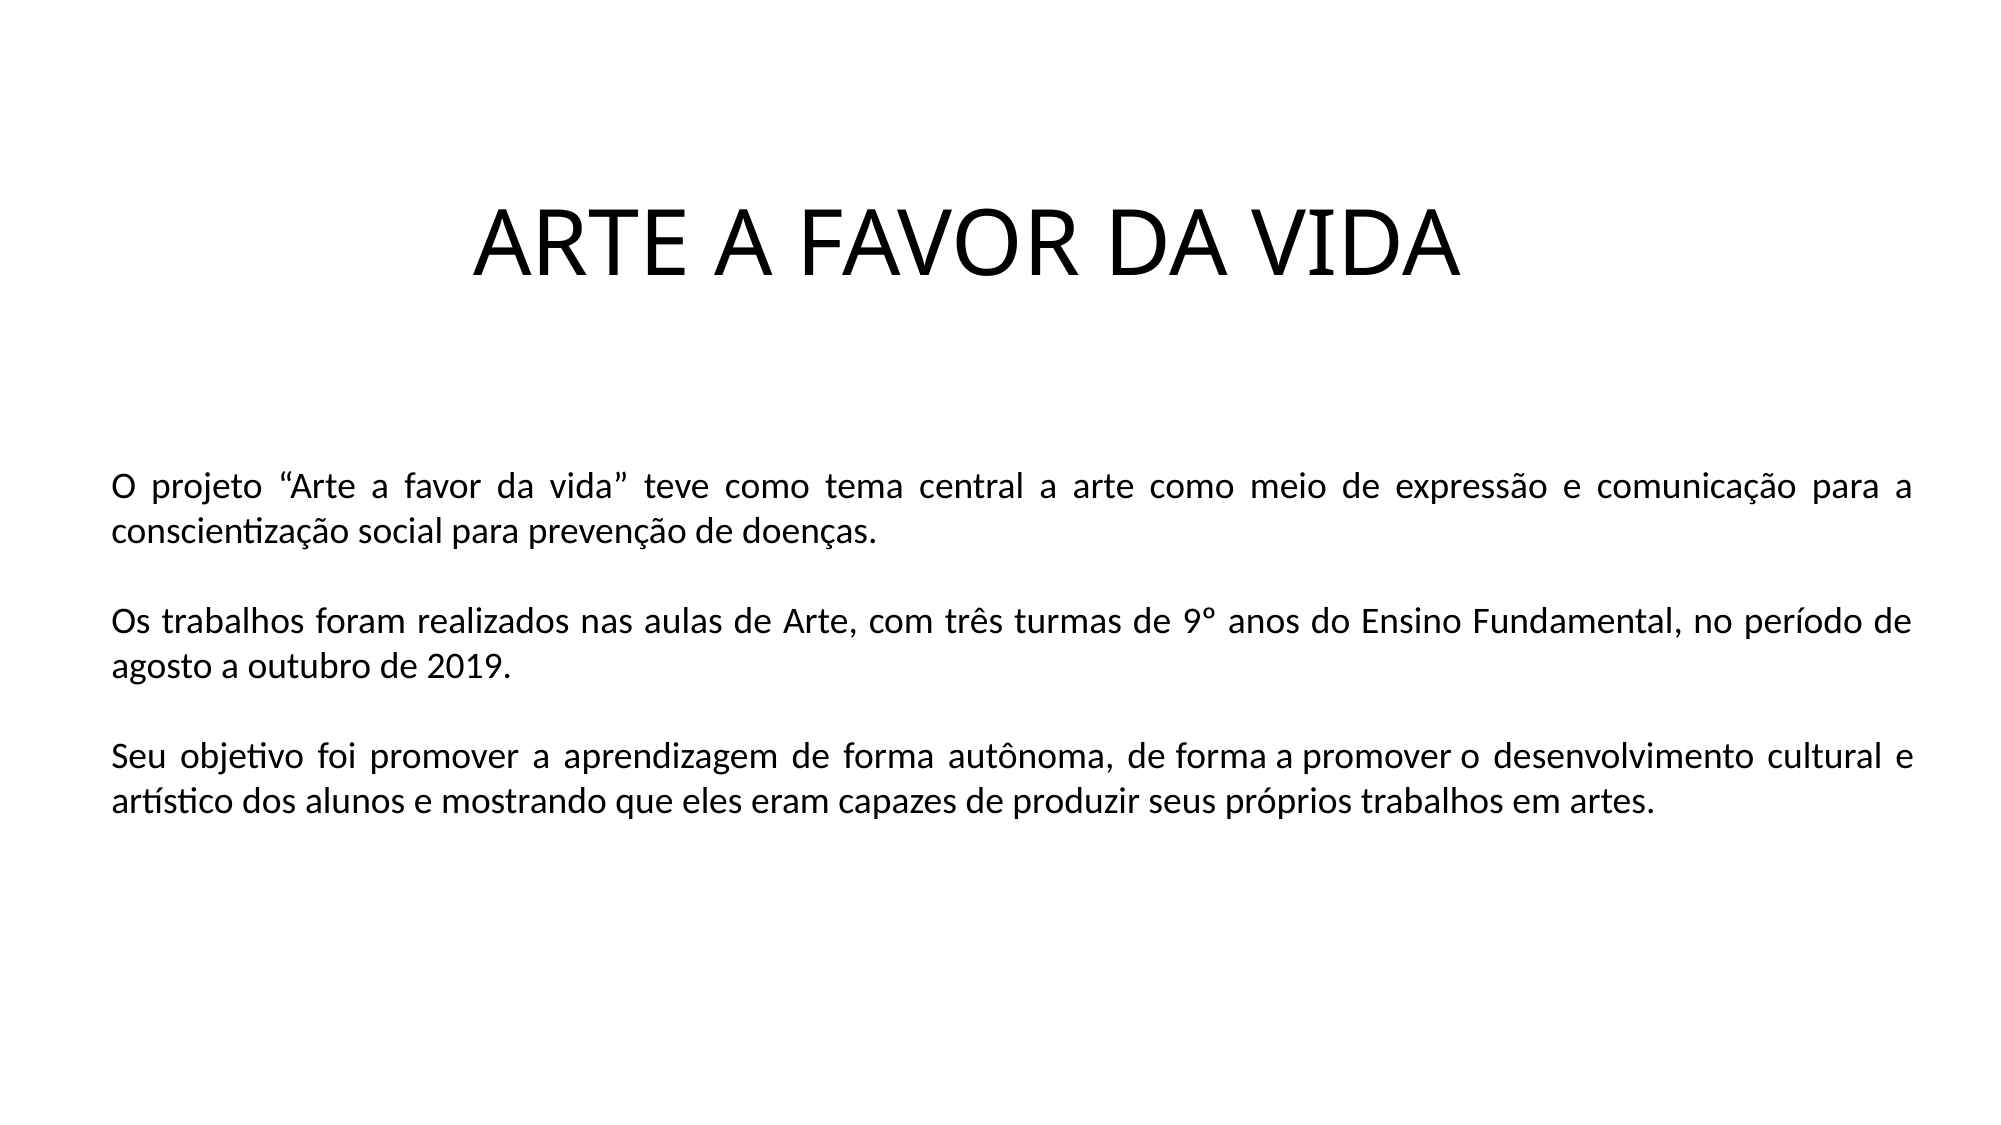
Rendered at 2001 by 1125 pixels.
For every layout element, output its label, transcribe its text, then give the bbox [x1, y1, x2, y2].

text_box O projeto “Arte a favor da vida” teve como tema central a arte como meio de expressão e comunicação para a conscientização social para prevenção de doenças. Os trabalhos foram realizados nas aulas de Arte, com três turmas de 9º anos do Ensino Fundamental, no período de agosto a outubro de 2019. Seu objetivo foi promover a aprendizagem de forma autônoma, de forma a promover o desenvolvimento cultural e artístico dos alunos e mostrando que eles eram capazes de produzir seus próprios trabalhos em artes. [96, 453, 1930, 874]
title ARTE A FAVOR DA VIDA [96, 188, 1839, 453]
